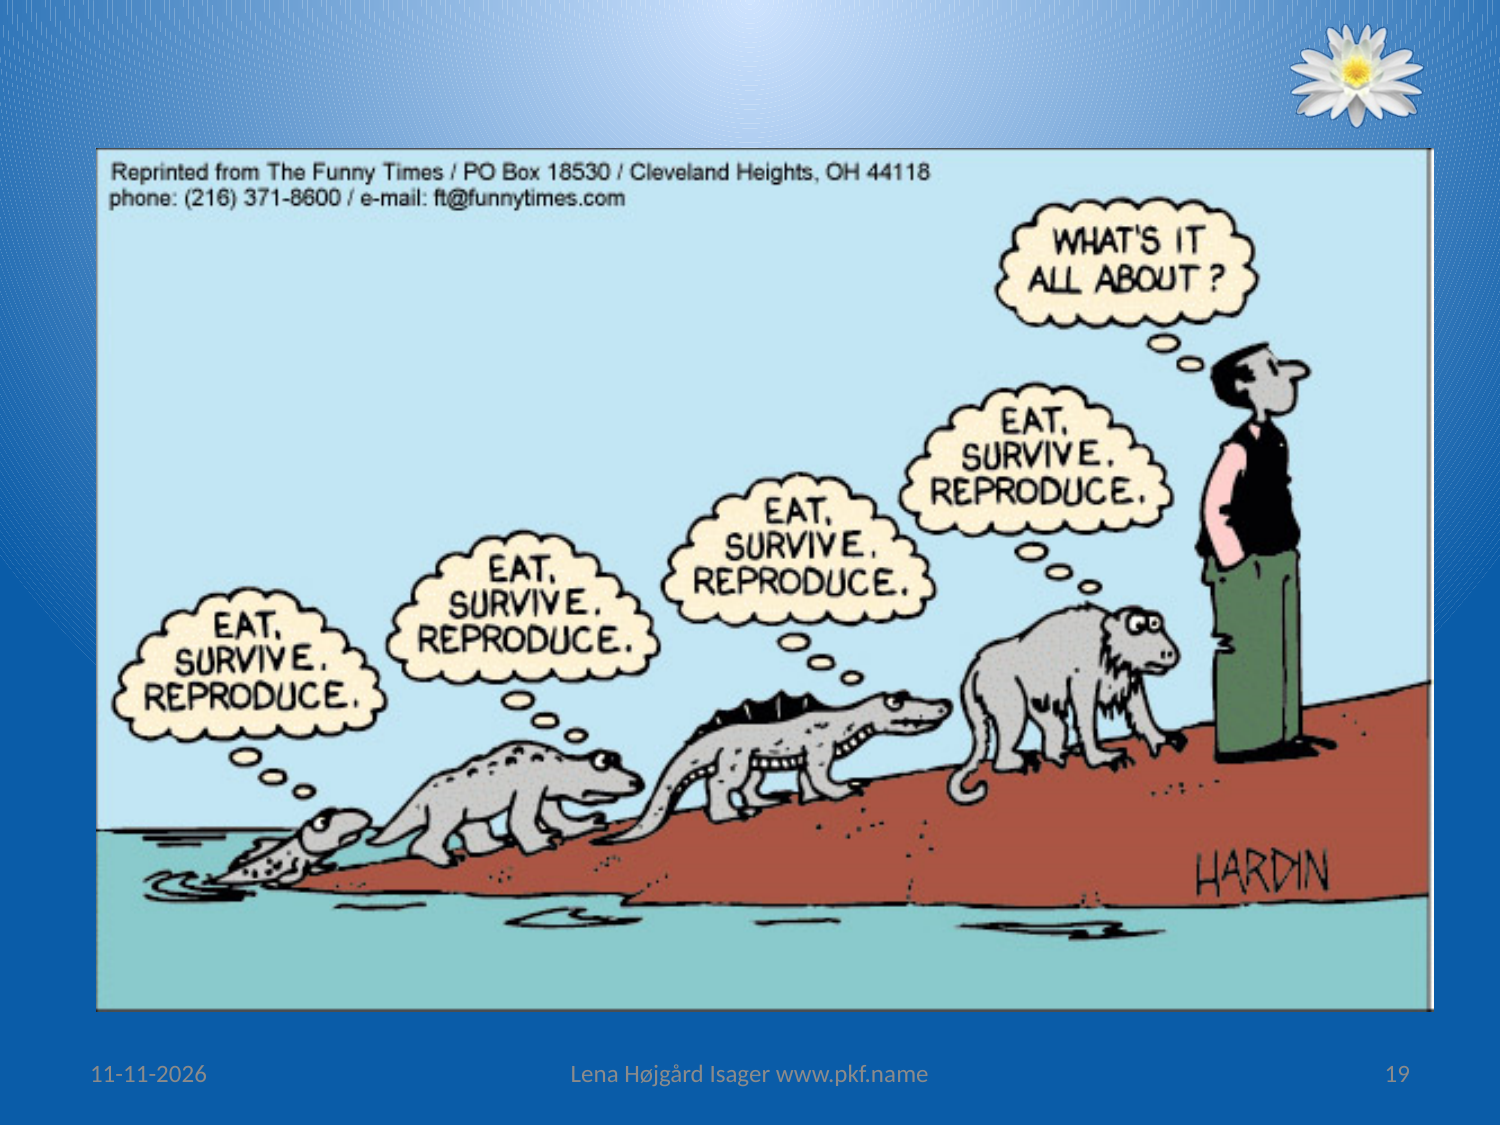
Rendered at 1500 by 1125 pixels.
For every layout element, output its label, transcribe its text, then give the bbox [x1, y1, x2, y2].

picture [96, 13, 1434, 1012]
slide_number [75, 1042, 425, 1103]
slide_number 19 [1074, 1042, 1425, 1103]
footer Lena Højgård Isager www.pkf.name [512, 1042, 988, 1103]
